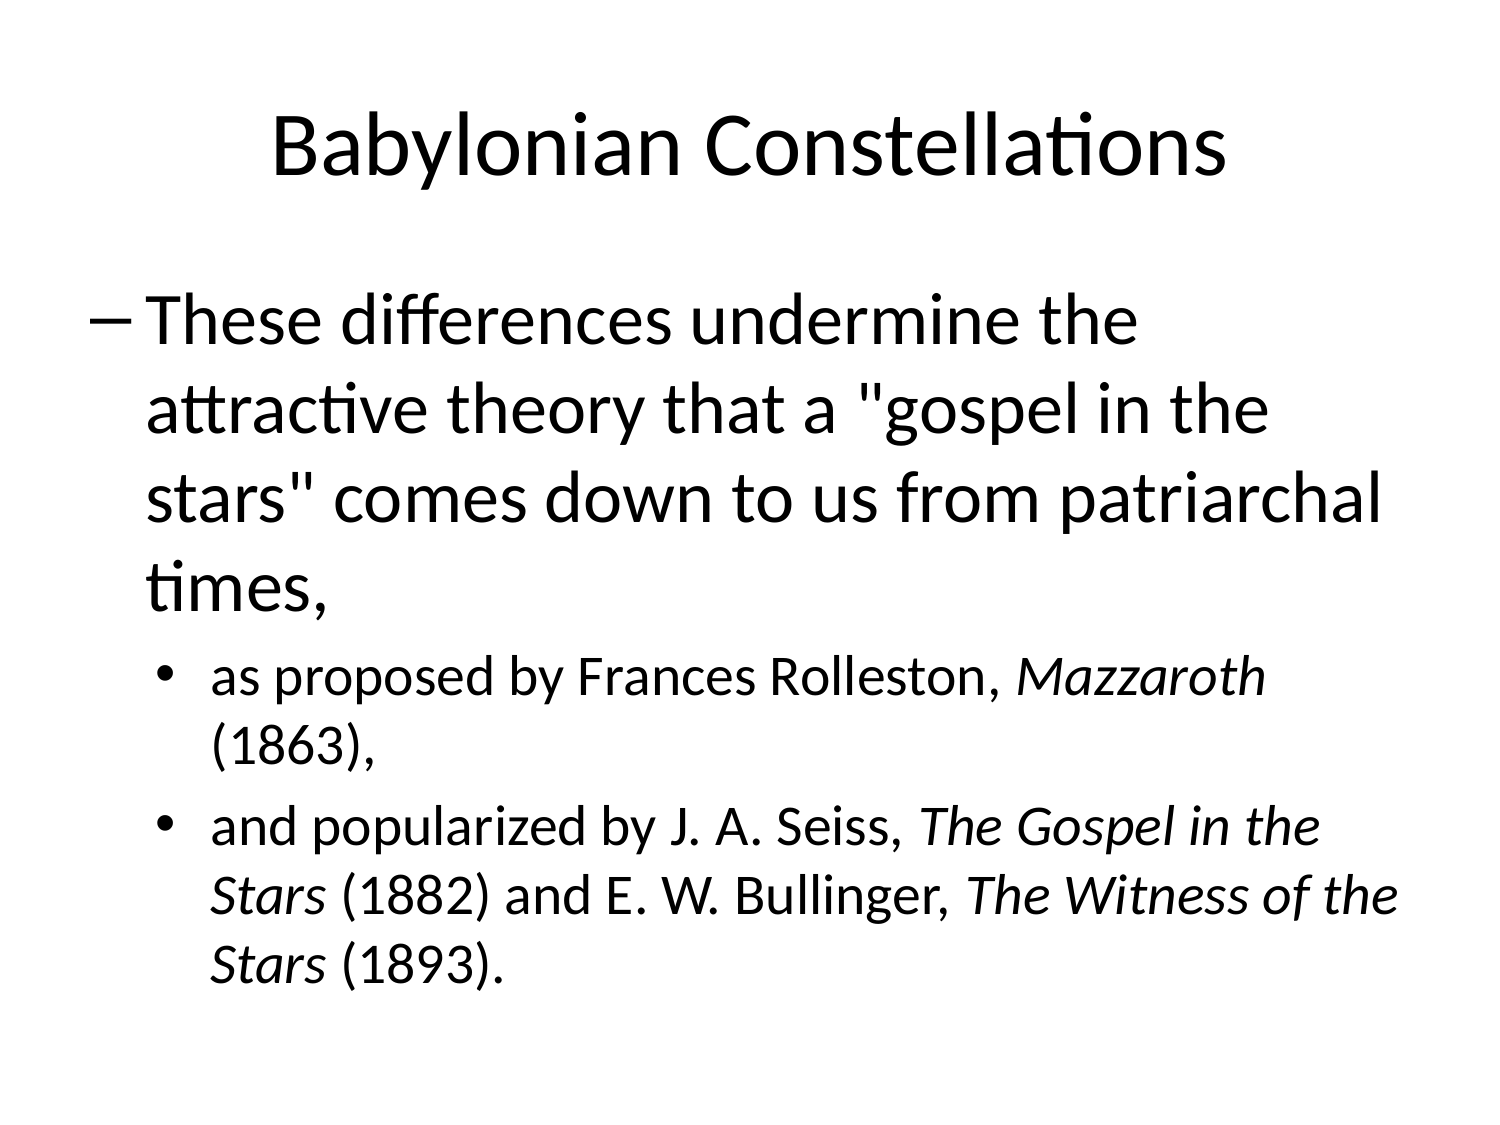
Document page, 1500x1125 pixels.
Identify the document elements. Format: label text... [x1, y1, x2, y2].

list These differences undermine the attractive theory that a "gospel in the stars" comes down to us from patriarchal times, as proposed by Frances Rolleston, Mazzaroth (1863), and popular­ized by J. A. Seiss, The Gospel in the Stars (1882) and E. W. Bullinger, The Witness of the Stars (1893). [75, 262, 1425, 1005]
title Babylonian Constellations [75, 45, 1425, 233]
